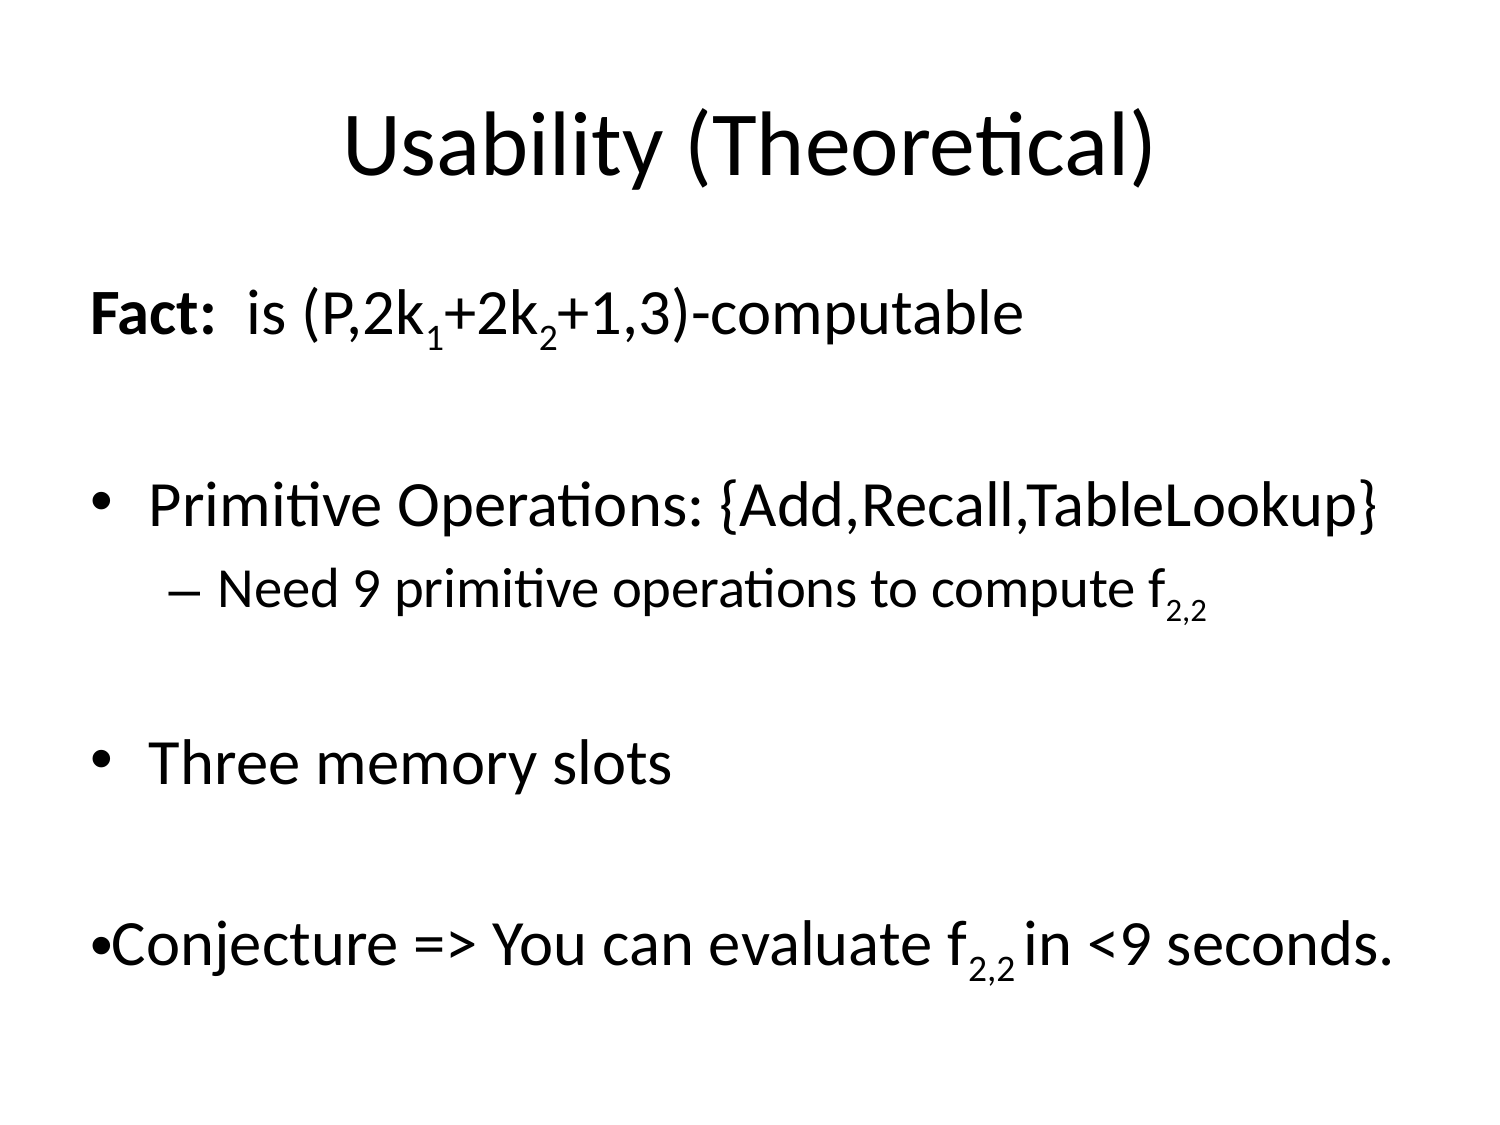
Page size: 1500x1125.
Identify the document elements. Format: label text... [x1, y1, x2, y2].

title Usability (Theoretical) [75, 45, 1425, 233]
